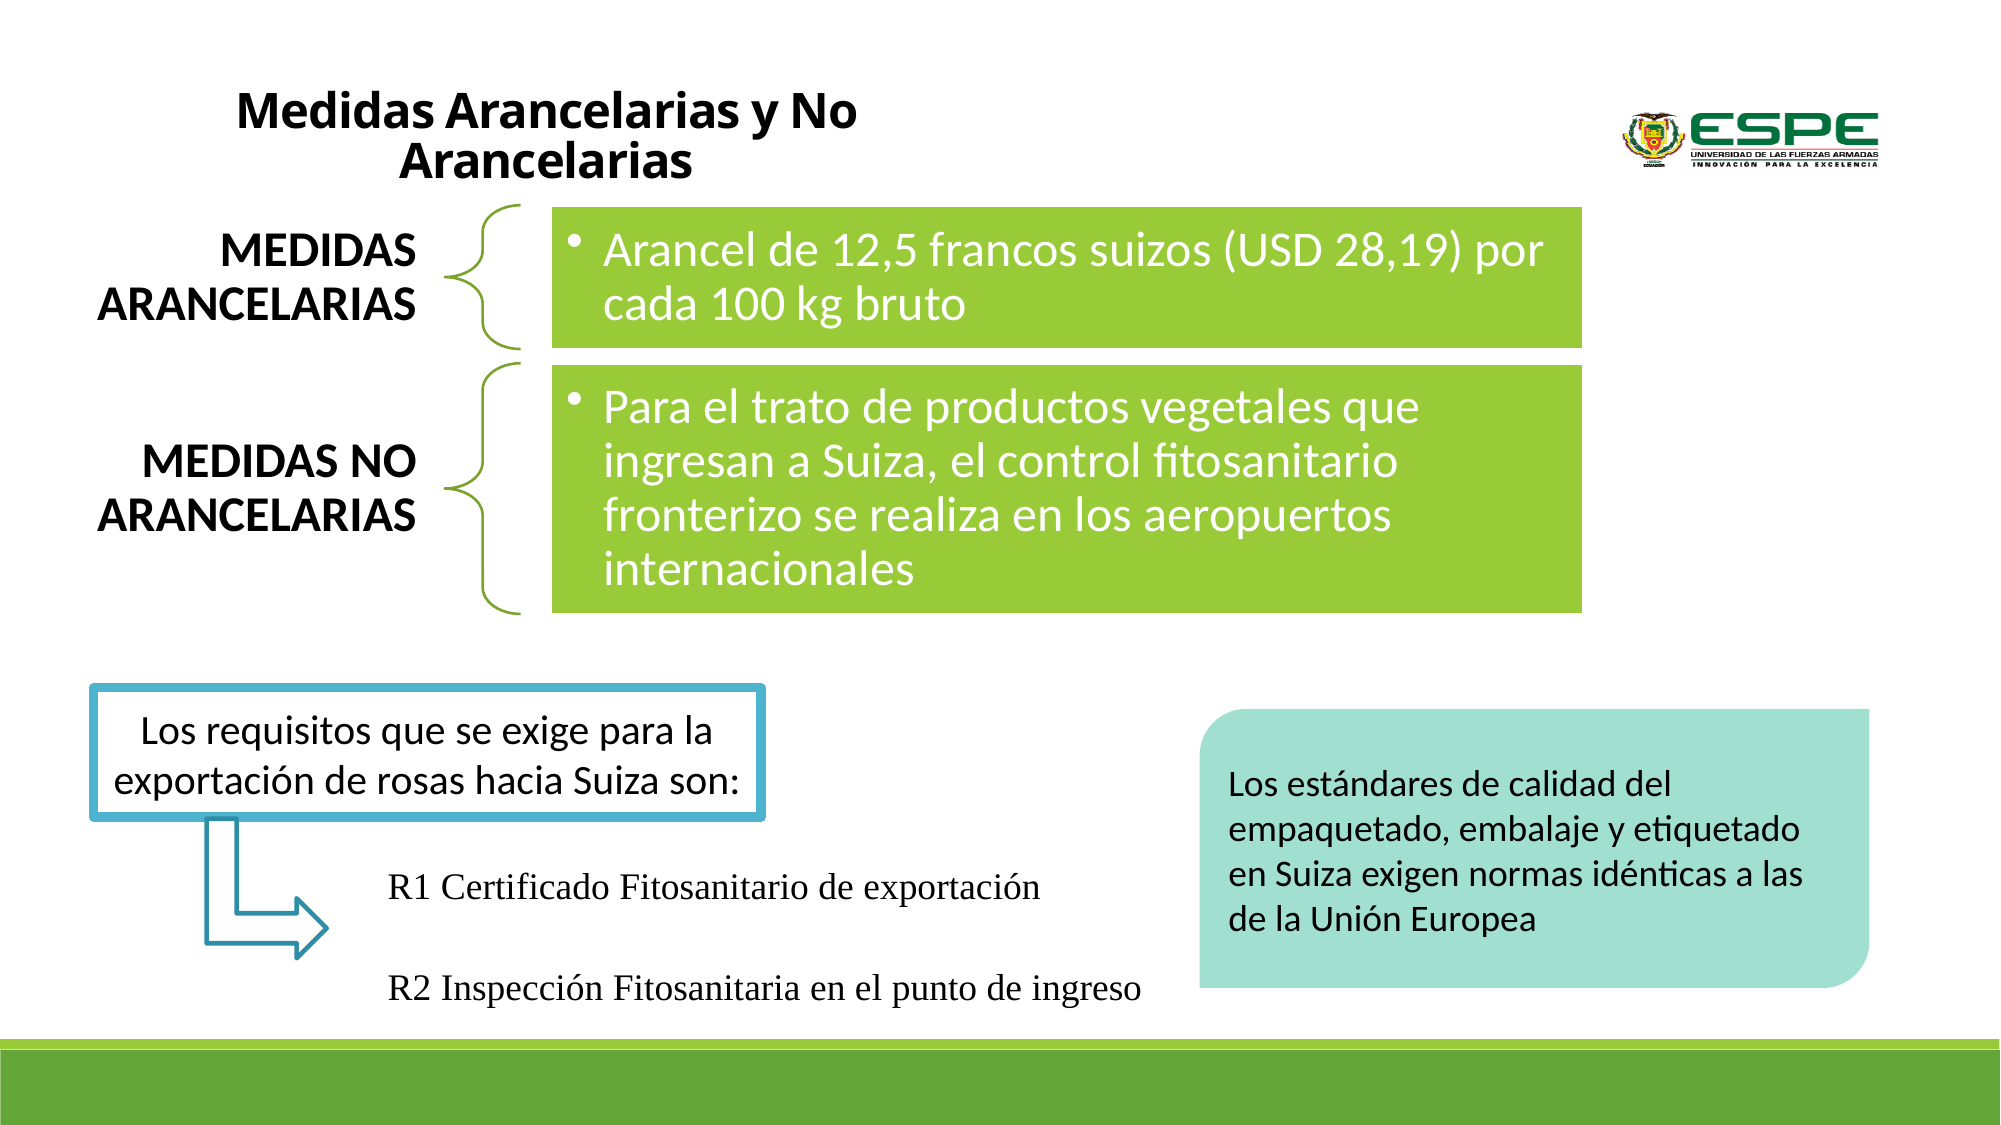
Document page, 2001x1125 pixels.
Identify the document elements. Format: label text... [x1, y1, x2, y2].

picture [1619, 109, 1894, 169]
text_box R1 Certificado Fitosanitario de exportación [372, 862, 1199, 915]
text_box Los estándares de calidad del empaquetado, embalaje y etiquetado en Suiza exigen normas idénticas a las de la Unión Europea [1199, 708, 1870, 988]
text_box R2 Inspección Fitosanitaria en el punto de ingreso [372, 955, 1374, 1016]
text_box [63, 0, 1585, 855]
text_box [205, 862, 328, 960]
